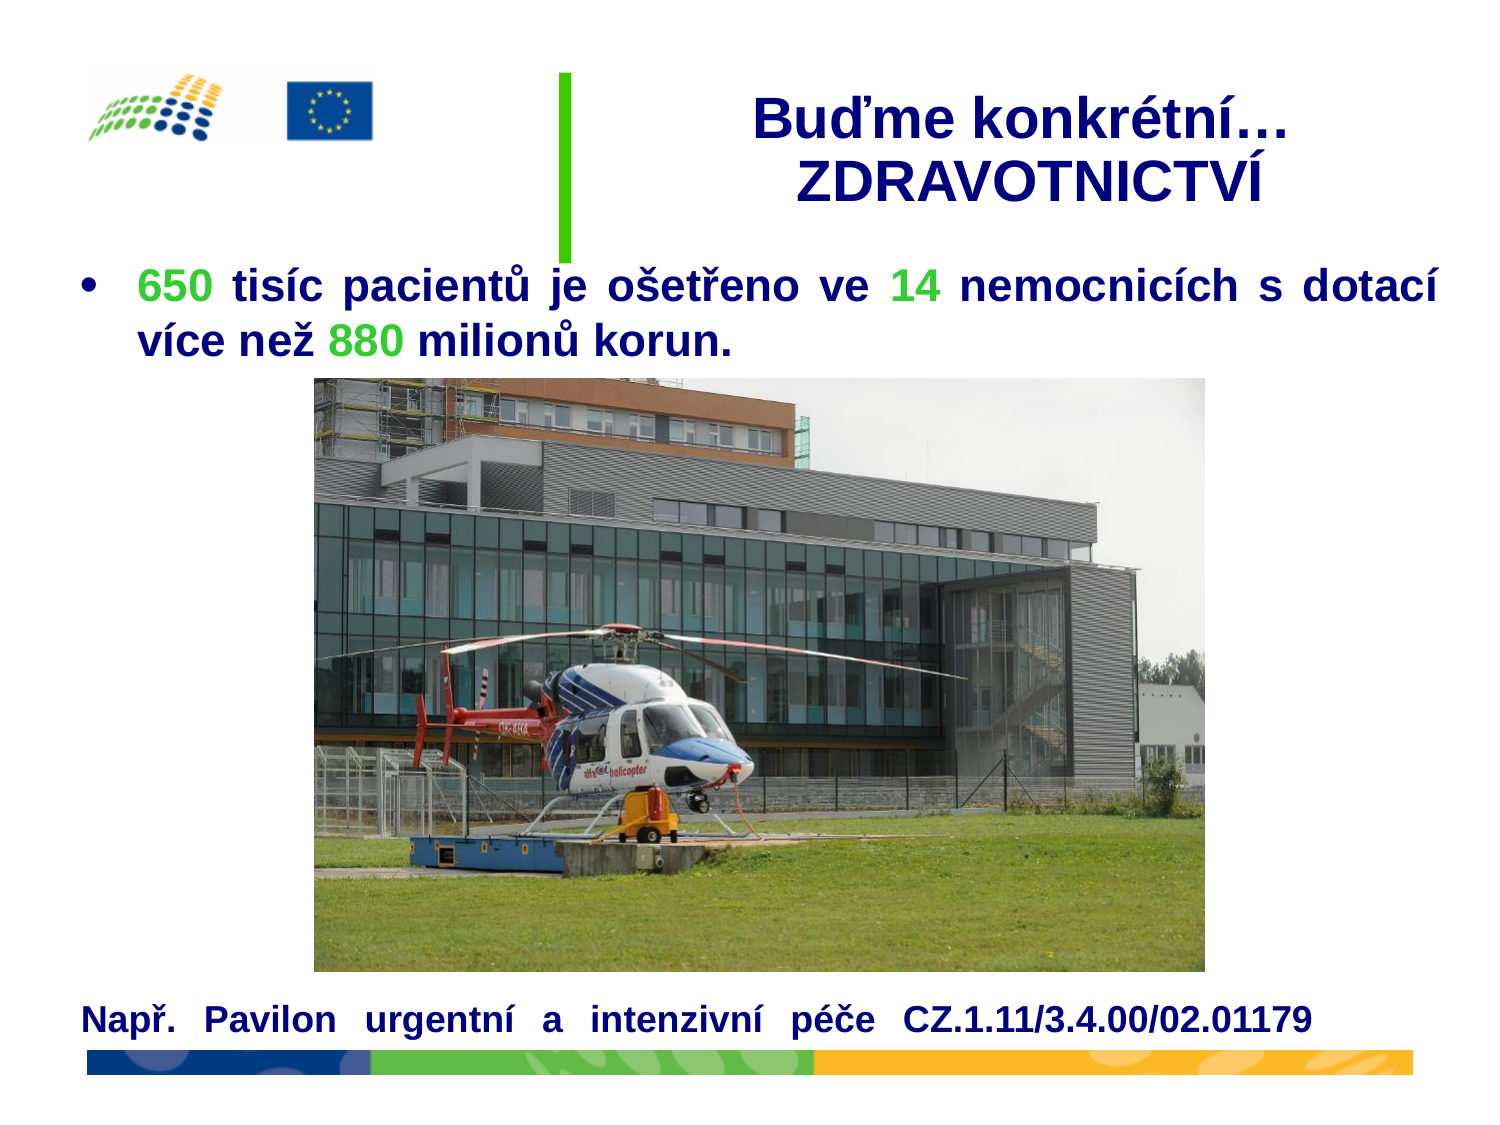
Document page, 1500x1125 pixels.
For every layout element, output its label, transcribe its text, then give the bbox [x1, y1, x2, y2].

text_box • 650 tisíc pacientů je ošetřeno ve 14 nemocnicích s dotací více než 880 milionů korun. Např. Pavilon urgentní a intenzivní péče CZ.1.11/3.4.00/02.01179 [66, 243, 1453, 1099]
picture [87, 69, 375, 143]
picture [314, 378, 1206, 972]
text_box Buďme konkrétní… ZDRAVOTNICTVÍ [631, 80, 1430, 221]
